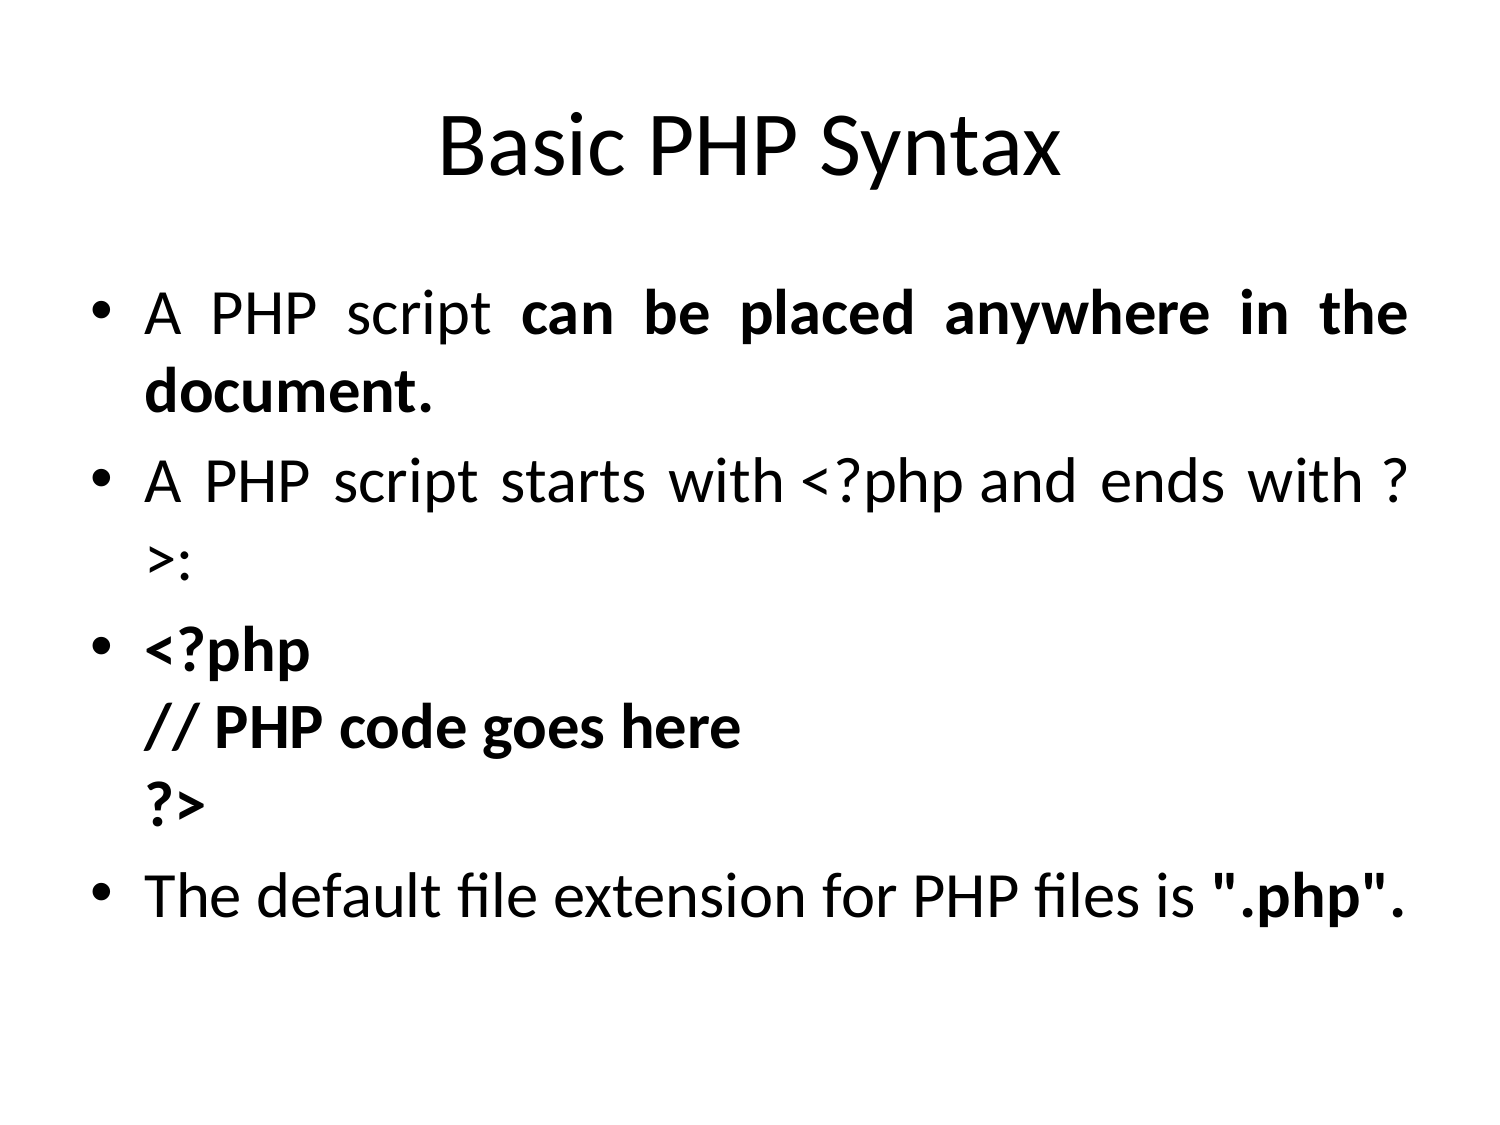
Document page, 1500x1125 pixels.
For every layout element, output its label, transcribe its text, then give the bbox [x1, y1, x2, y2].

title Basic PHP Syntax [75, 45, 1425, 233]
list A PHP script can be placed anywhere in the document. A PHP script starts with <?php and ends with ?>: <?php // PHP code goes here ?> The default file extension for PHP files is ".php". [75, 262, 1425, 1005]
